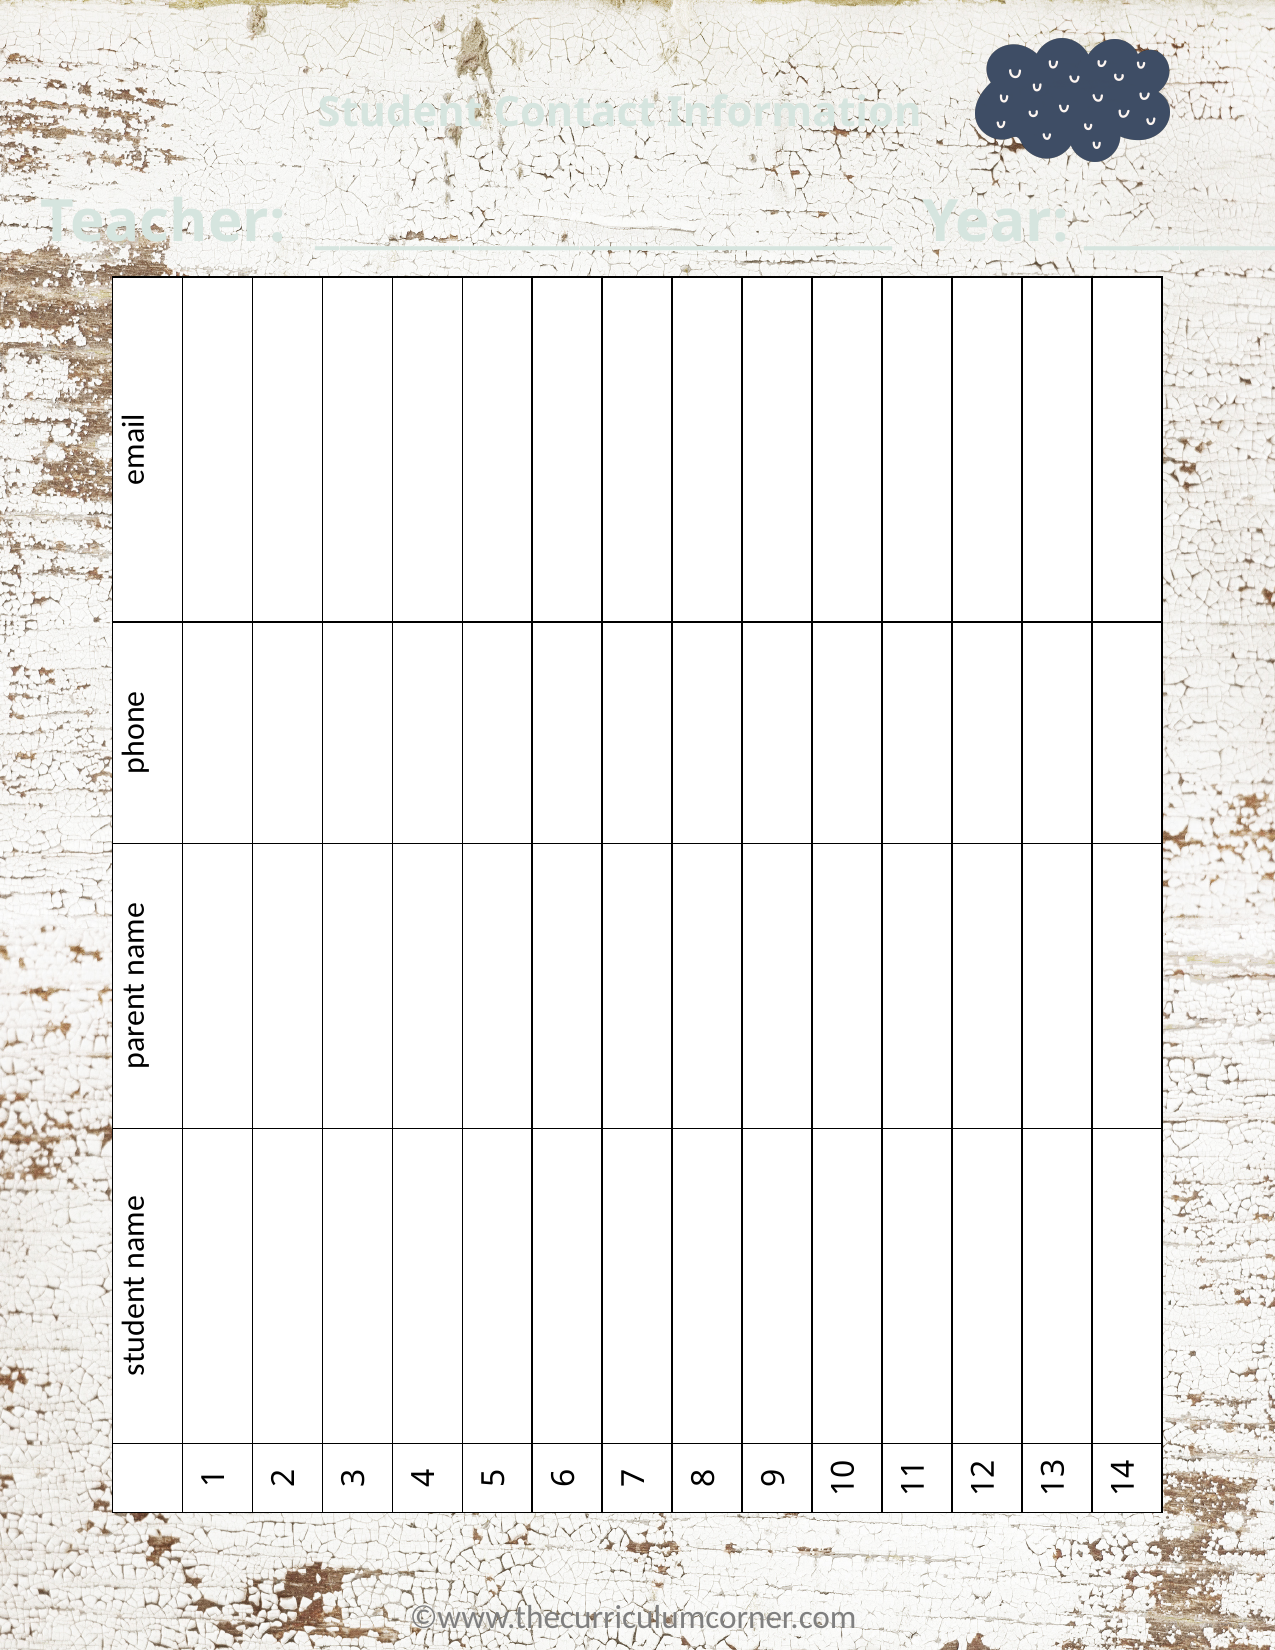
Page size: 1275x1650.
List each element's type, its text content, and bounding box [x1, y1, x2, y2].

table_header [253, 278, 322, 621]
table_header [1023, 278, 1091, 621]
table_cell 7 [603, 1444, 671, 1512]
table_cell [183, 844, 252, 1128]
table_cell [393, 844, 462, 1128]
table_cell 2 [253, 1444, 322, 1512]
table_header email [113, 278, 182, 621]
table_header [743, 278, 811, 621]
table_cell [393, 1129, 462, 1443]
table_cell 11 [883, 1444, 951, 1512]
text_box Teacher: ________________________ Year: ________ [25, 175, 1275, 261]
table_cell [533, 844, 601, 1128]
table_cell [463, 623, 531, 843]
table_cell [1093, 1129, 1161, 1443]
table_cell [883, 623, 951, 843]
table_cell [1093, 844, 1161, 1128]
text_box ©www.thecurriculumcorner.com [394, 1587, 872, 1643]
table_cell [183, 623, 252, 843]
table_cell [743, 623, 811, 843]
table_header [673, 278, 741, 621]
picture [0, 0, 1275, 1650]
table_cell [113, 1444, 182, 1512]
text_box Student Contact Information [302, 76, 937, 142]
table_cell phone [113, 623, 182, 843]
table_cell student name [113, 1129, 182, 1443]
table_header [1093, 278, 1161, 621]
table_cell [253, 1129, 322, 1443]
table_header [953, 278, 1021, 621]
table_cell [673, 844, 741, 1128]
table_cell [883, 1129, 951, 1443]
table_cell [323, 844, 392, 1128]
table_cell [603, 623, 671, 843]
table_cell parent name [113, 844, 182, 1128]
table_cell [813, 844, 881, 1128]
table_cell [1023, 844, 1091, 1128]
table_cell 1 [183, 1444, 252, 1512]
table_cell [603, 1129, 671, 1443]
table_header [323, 278, 392, 621]
table_cell [673, 1129, 741, 1443]
table_cell [183, 1129, 252, 1443]
table_cell [743, 1129, 811, 1443]
table_cell [883, 844, 951, 1128]
table_cell 13 [1023, 1444, 1091, 1512]
table_cell [533, 1129, 601, 1443]
table_cell [953, 623, 1021, 843]
table_cell [323, 1129, 392, 1443]
table_cell [1093, 623, 1161, 843]
table_header [883, 278, 951, 621]
table_cell [323, 623, 392, 843]
table_header [603, 278, 671, 621]
table_cell [463, 1129, 531, 1443]
table_cell [1023, 1129, 1091, 1443]
table_cell 9 [743, 1444, 811, 1512]
table_cell [463, 844, 531, 1128]
table_cell [953, 844, 1021, 1128]
table_cell 3 [323, 1444, 392, 1512]
table_cell 6 [533, 1444, 601, 1512]
table_cell [393, 623, 462, 843]
table_header [813, 278, 881, 621]
table_header [463, 278, 531, 621]
table_cell [673, 623, 741, 843]
table_cell 12 [953, 1444, 1021, 1512]
table_cell [533, 623, 601, 843]
table_cell [603, 844, 671, 1128]
table_cell 14 [1093, 1444, 1161, 1512]
table_cell [813, 1129, 881, 1443]
table_cell [813, 623, 881, 843]
table_header [393, 278, 462, 621]
table_cell 8 [673, 1444, 741, 1512]
table_cell 5 [463, 1444, 531, 1512]
table_cell 4 [393, 1444, 462, 1512]
table_header [183, 278, 252, 621]
table_cell 10 [813, 1444, 881, 1512]
table_cell [253, 623, 322, 843]
table_cell [253, 844, 322, 1128]
table_cell [743, 844, 811, 1128]
table_cell [1023, 623, 1091, 843]
table_cell [953, 1129, 1021, 1443]
table_header [533, 278, 601, 621]
